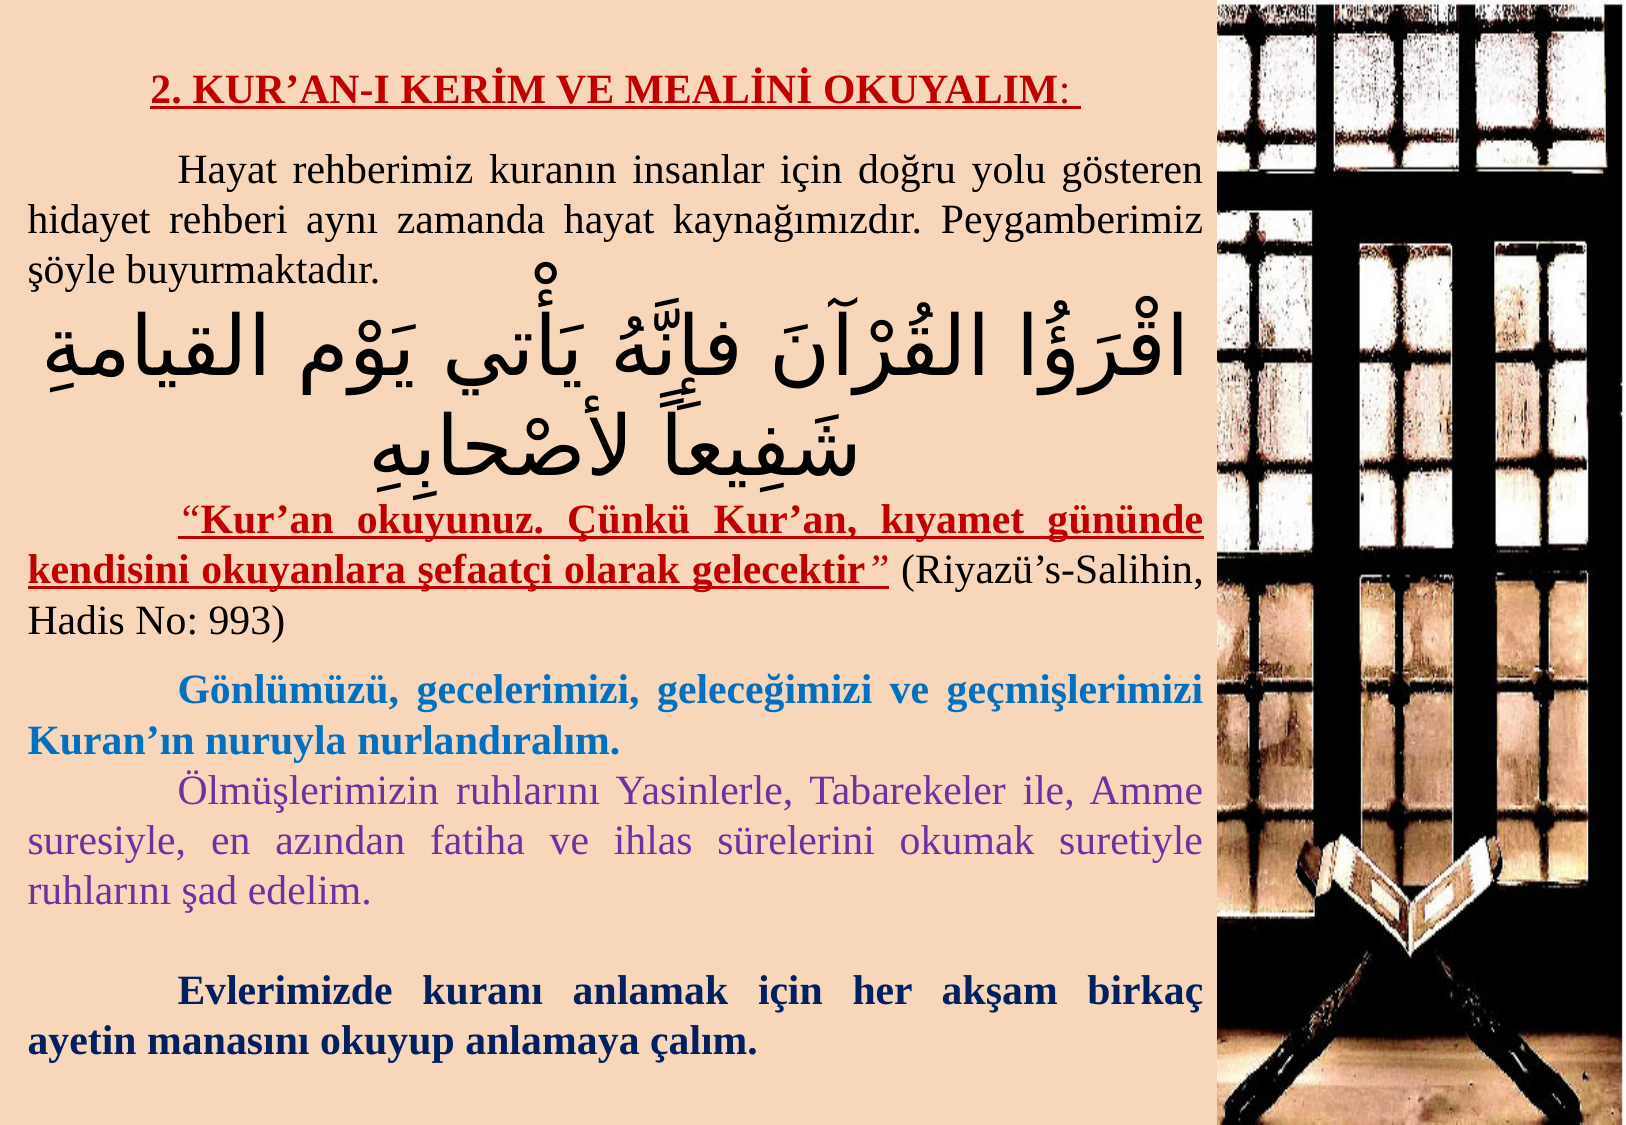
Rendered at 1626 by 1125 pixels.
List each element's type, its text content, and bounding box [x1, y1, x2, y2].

text_box 2. KUR’AN-I KERİM VE MEALİNİ OKUYALIM: Hayat rehberimiz kuranın insanlar için doğru yolu gösteren hidayet rehberi aynı zamanda hayat kaynağımızdır. Peygamberimiz şöyle buyurmaktadır. اقْرَؤُا القُرْآنَ فإِنَّهُ يَأْتي يَوْم القيامةِ شَفِيعاً لأصْحابِهِ “Kur’an okuyunuz. Çünkü Kur’an, kıyamet gününde kendisini okuyanlara şefaatçi olarak gelecektir” (Riyazü’s-Salihin, Hadis No: 993) Gönlümüzü, gecelerimizi, geleceğimizi ve geçmişlerimizi Kuran’ın nuruyla nurlandıralım. Ölmüşlerimizin ruhlarını Yasinlerle, Tabarekeler ile, Amme suresiyle, en azından fatiha ve ihlas sürelerini okumak suretiyle ruhlarını şad edelim. Evlerimizde kuranı anlamak için her akşam birkaç ayetin manasını okuyup anlamaya çalım. [11, 0, 1215, 1125]
picture [1217, 0, 1625, 1125]
